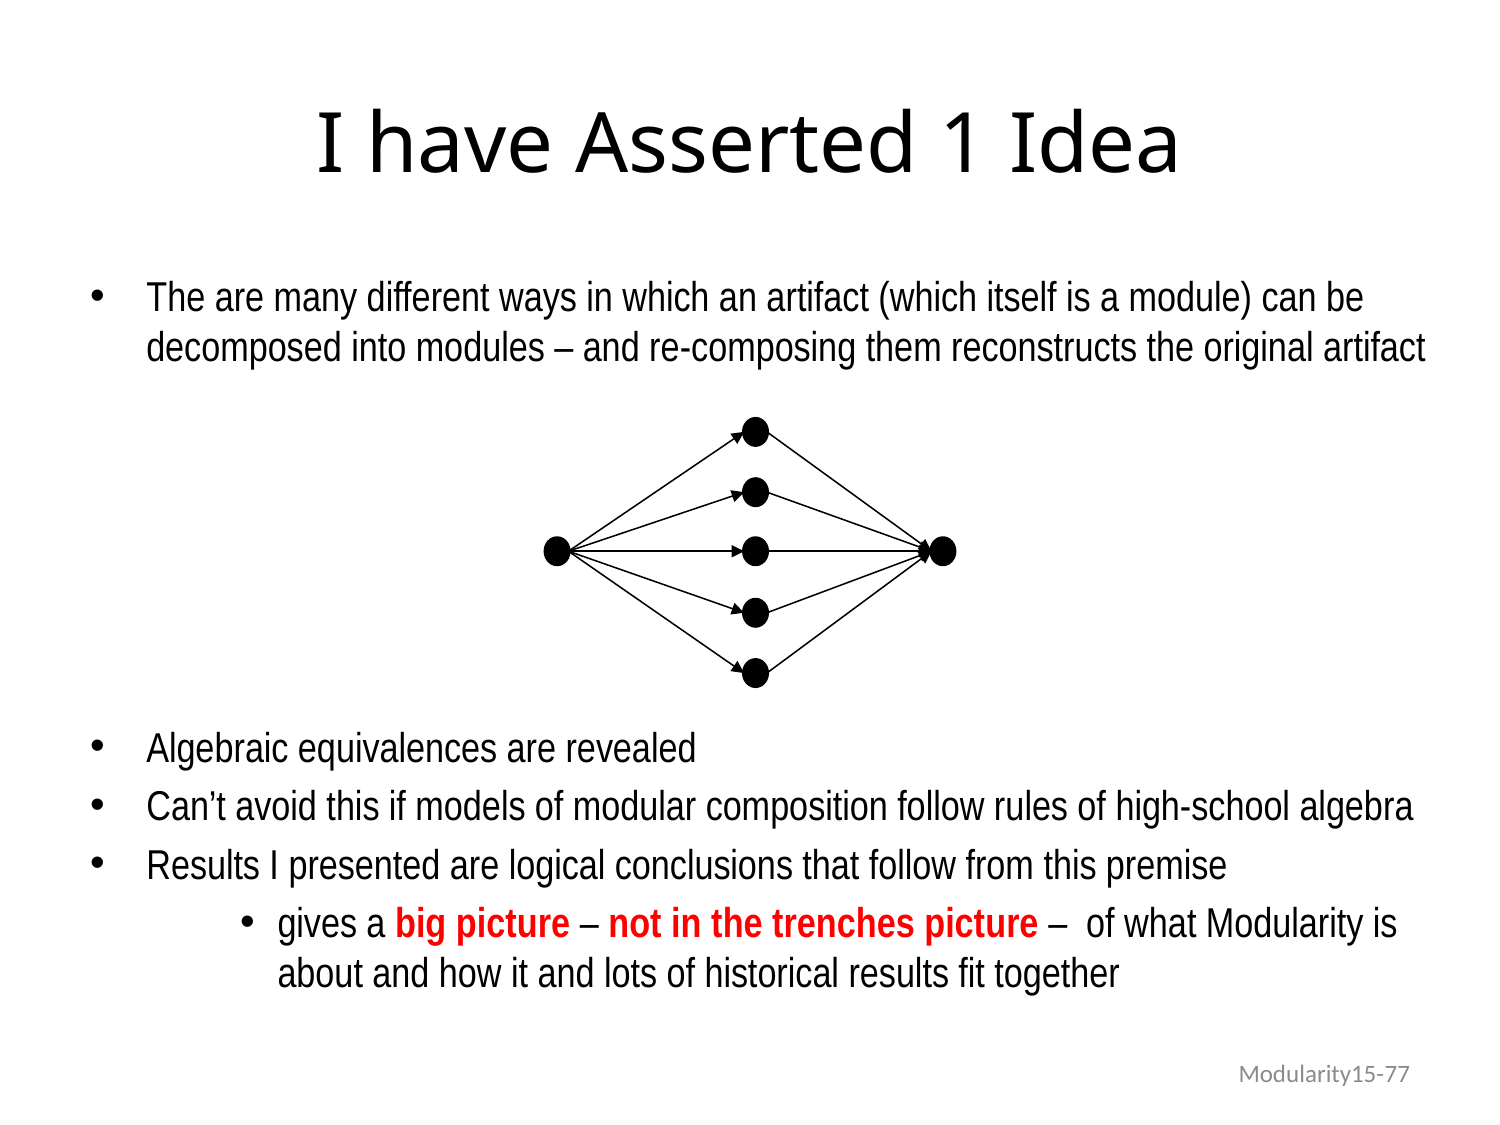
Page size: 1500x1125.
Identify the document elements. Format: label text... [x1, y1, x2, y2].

title I have Asserted 1 Idea [75, 45, 1425, 233]
slide_number Modularity15-77 [1074, 1042, 1425, 1103]
list The are many different ways in which an artifact (which itself is a module) can be decomposed into modules – and re-composing them reconstructs the original artifact Algebraic equivalences are revealed Can’t avoid this if models of modular composition follow rules of high-school algebra Results I presented are logical conclusions that follow from this premise gives a big picture – not in the trenches picture – of what Modularity is about and how it and lots of historical results fit together [75, 262, 1460, 1043]
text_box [545, 418, 955, 687]
